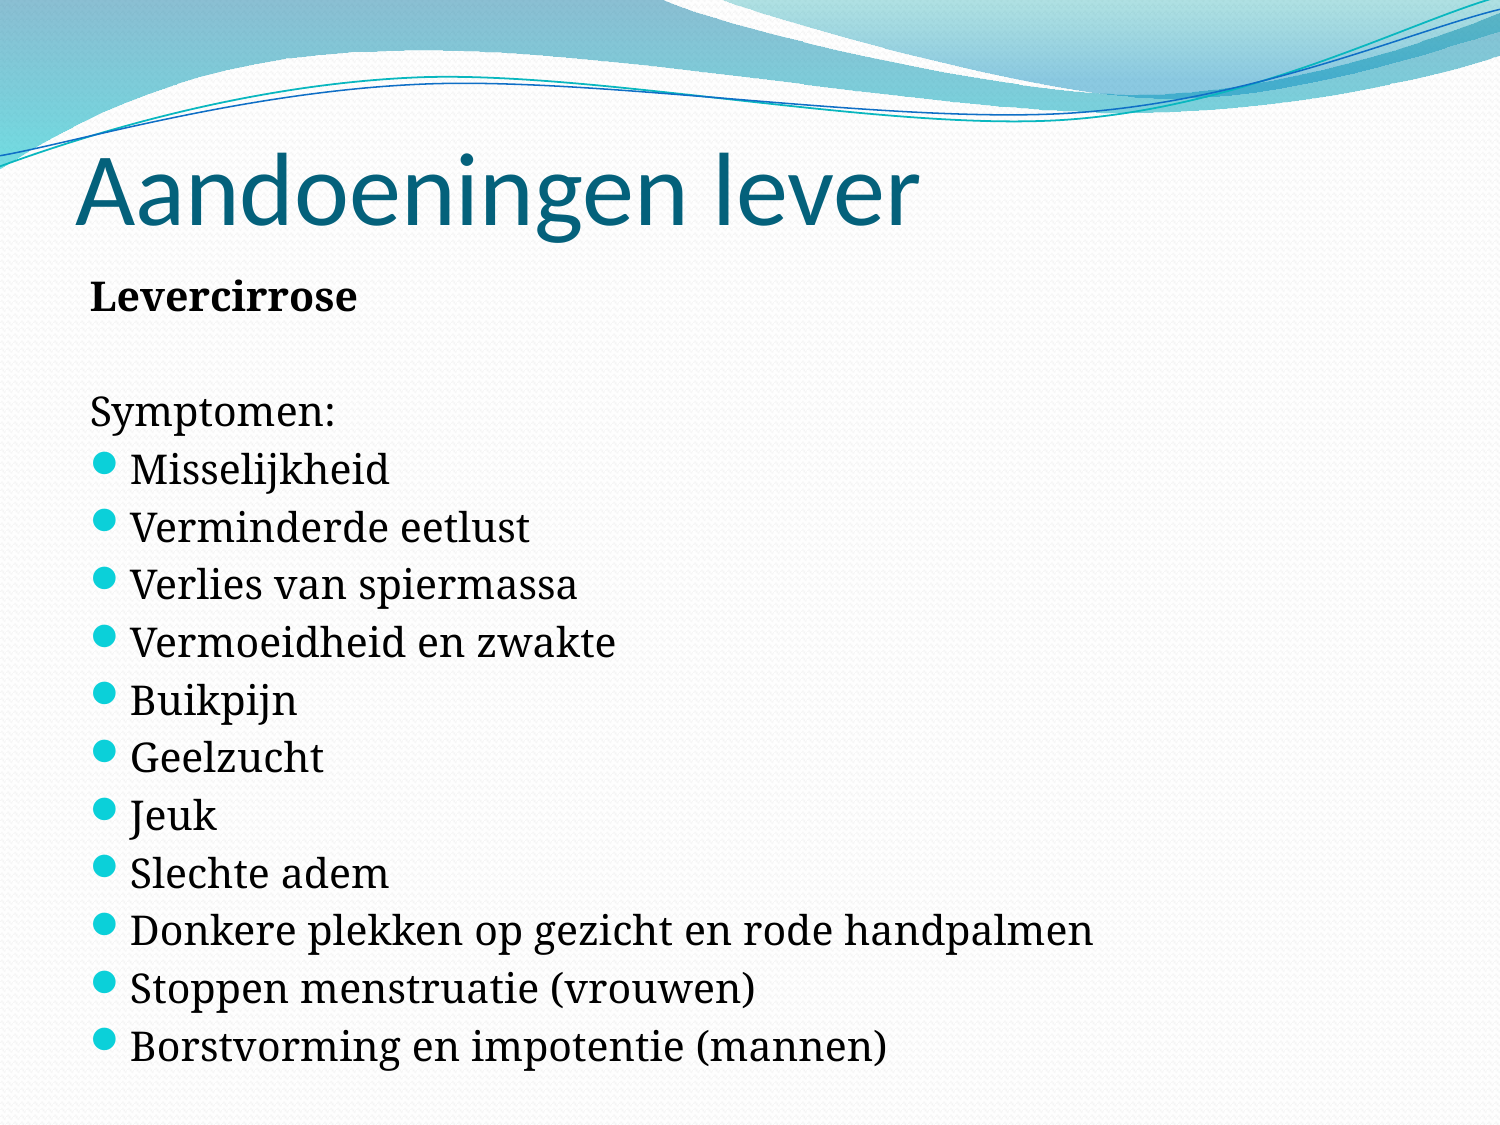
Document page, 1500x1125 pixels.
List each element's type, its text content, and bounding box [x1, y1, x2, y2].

list Levercirrose Symptomen: Misselijkheid Verminderde eetlust Verlies van spiermassa Vermoeidheid en zwakte Buikpijn Geelzucht Jeuk Slechte adem Donkere plekken op gezicht en rode handpalmen Stoppen menstruatie (vrouwen) Borstvorming en impotentie (mannen) [75, 263, 1425, 1083]
title Aandoeningen lever [75, 58, 1425, 247]
